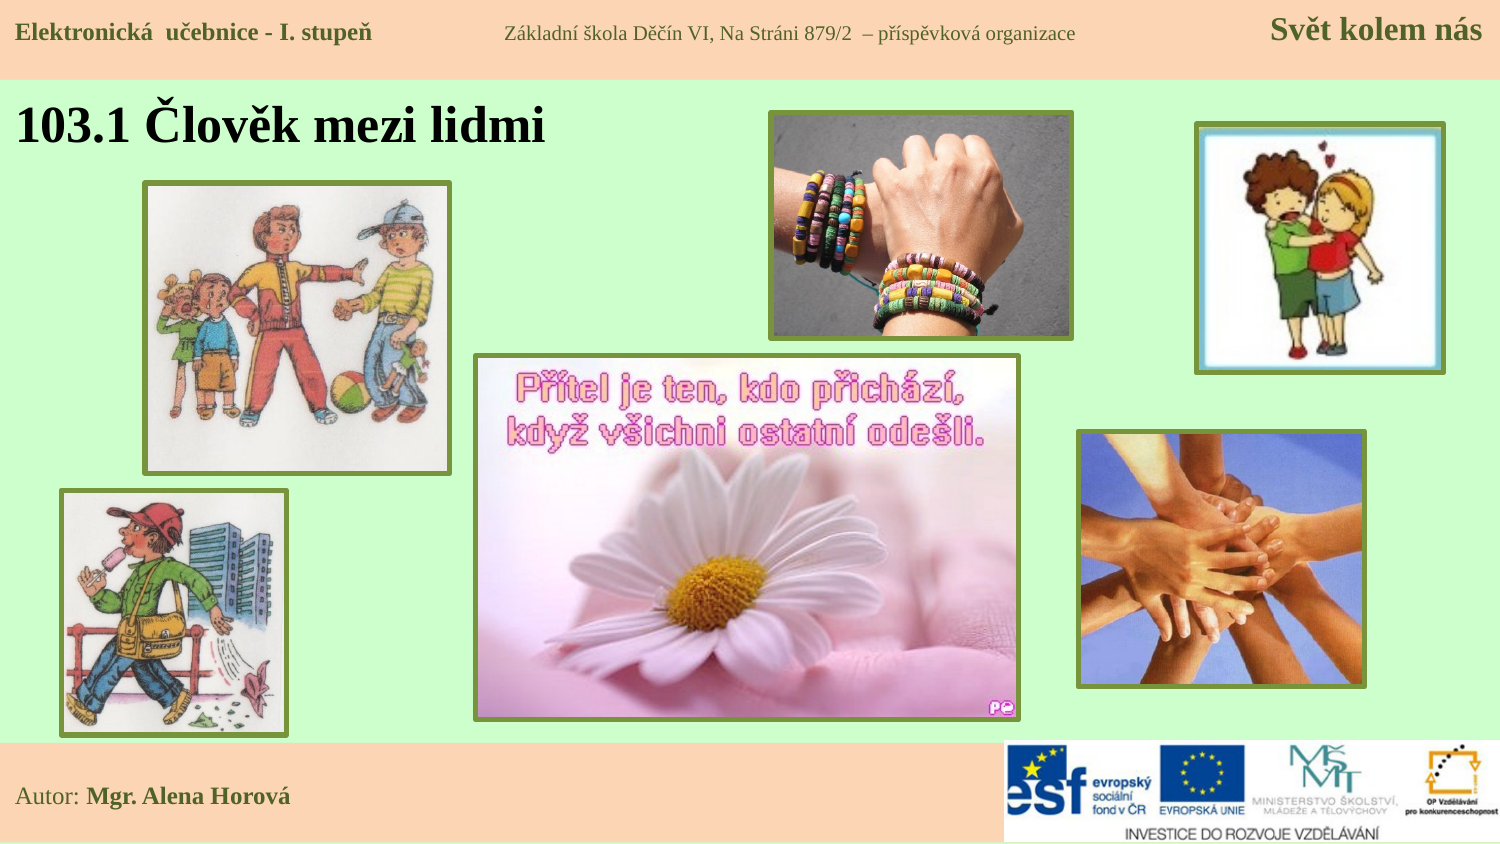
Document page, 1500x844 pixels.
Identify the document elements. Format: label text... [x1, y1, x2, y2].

picture [147, 185, 448, 471]
title 103.1 Člověk mezi lidmi [0, 80, 569, 200]
text_box Autor: Mgr. Alena Horová [0, 742, 1000, 843]
picture [773, 114, 1070, 337]
picture [1080, 433, 1362, 685]
picture [477, 358, 1016, 718]
text_box Elektronická učebnice - I. stupeň Základní škola Děčín VI, Na Stráni 879/2 – příspěvková organizace Svět kolem nás [0, 0, 1500, 80]
picture [63, 492, 284, 733]
picture [1198, 126, 1442, 371]
picture [1003, 740, 1500, 842]
